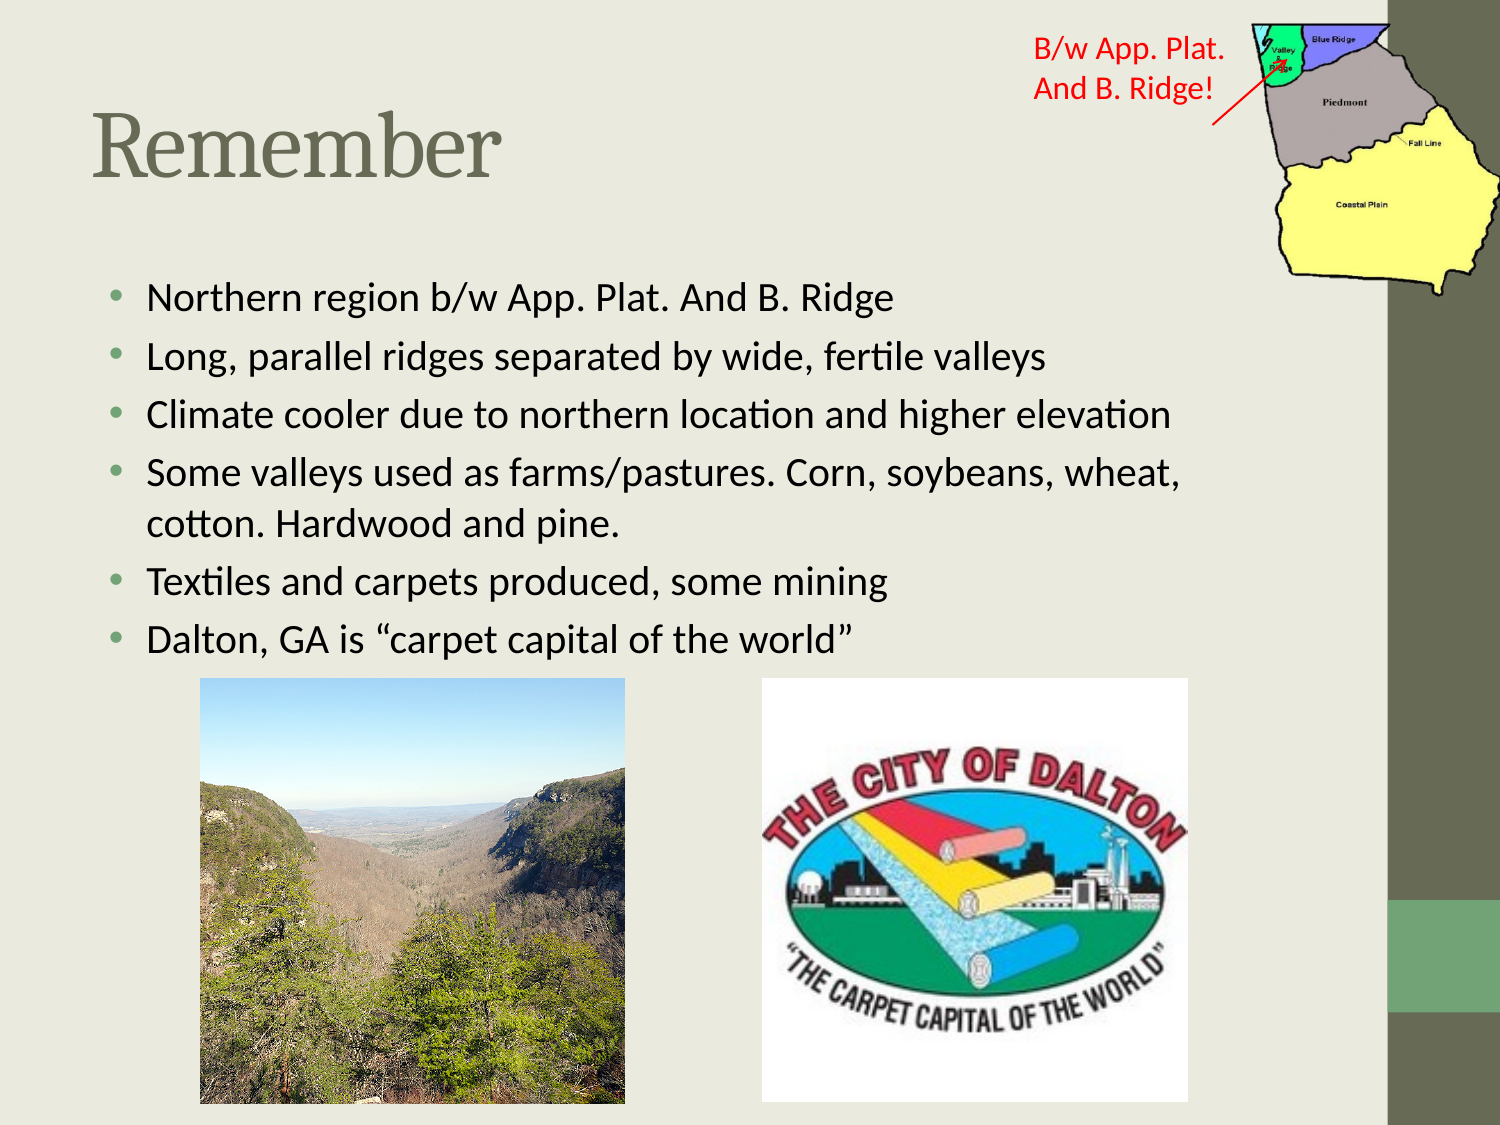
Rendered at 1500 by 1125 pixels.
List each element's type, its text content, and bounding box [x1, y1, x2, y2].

picture [199, 678, 626, 1105]
title Remember [75, 45, 1241, 233]
text_box B/w App. Plat. And B. Ridge! [1018, 18, 1241, 114]
list Northern region b/w App. Plat. And B. Ridge Long, parallel ridges separated by wide, fertile valleys Climate cooler due to northern location and higher elevation Some valleys used as farms/pastures. Corn, soybeans, wheat, cotton. Hardwood and pine. Textiles and carpets produced, some mining Dalton, GA is “carpet capital of the world” [75, 262, 1325, 1050]
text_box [1211, 58, 1288, 126]
picture [1244, 0, 1500, 330]
picture [761, 678, 1189, 1103]
